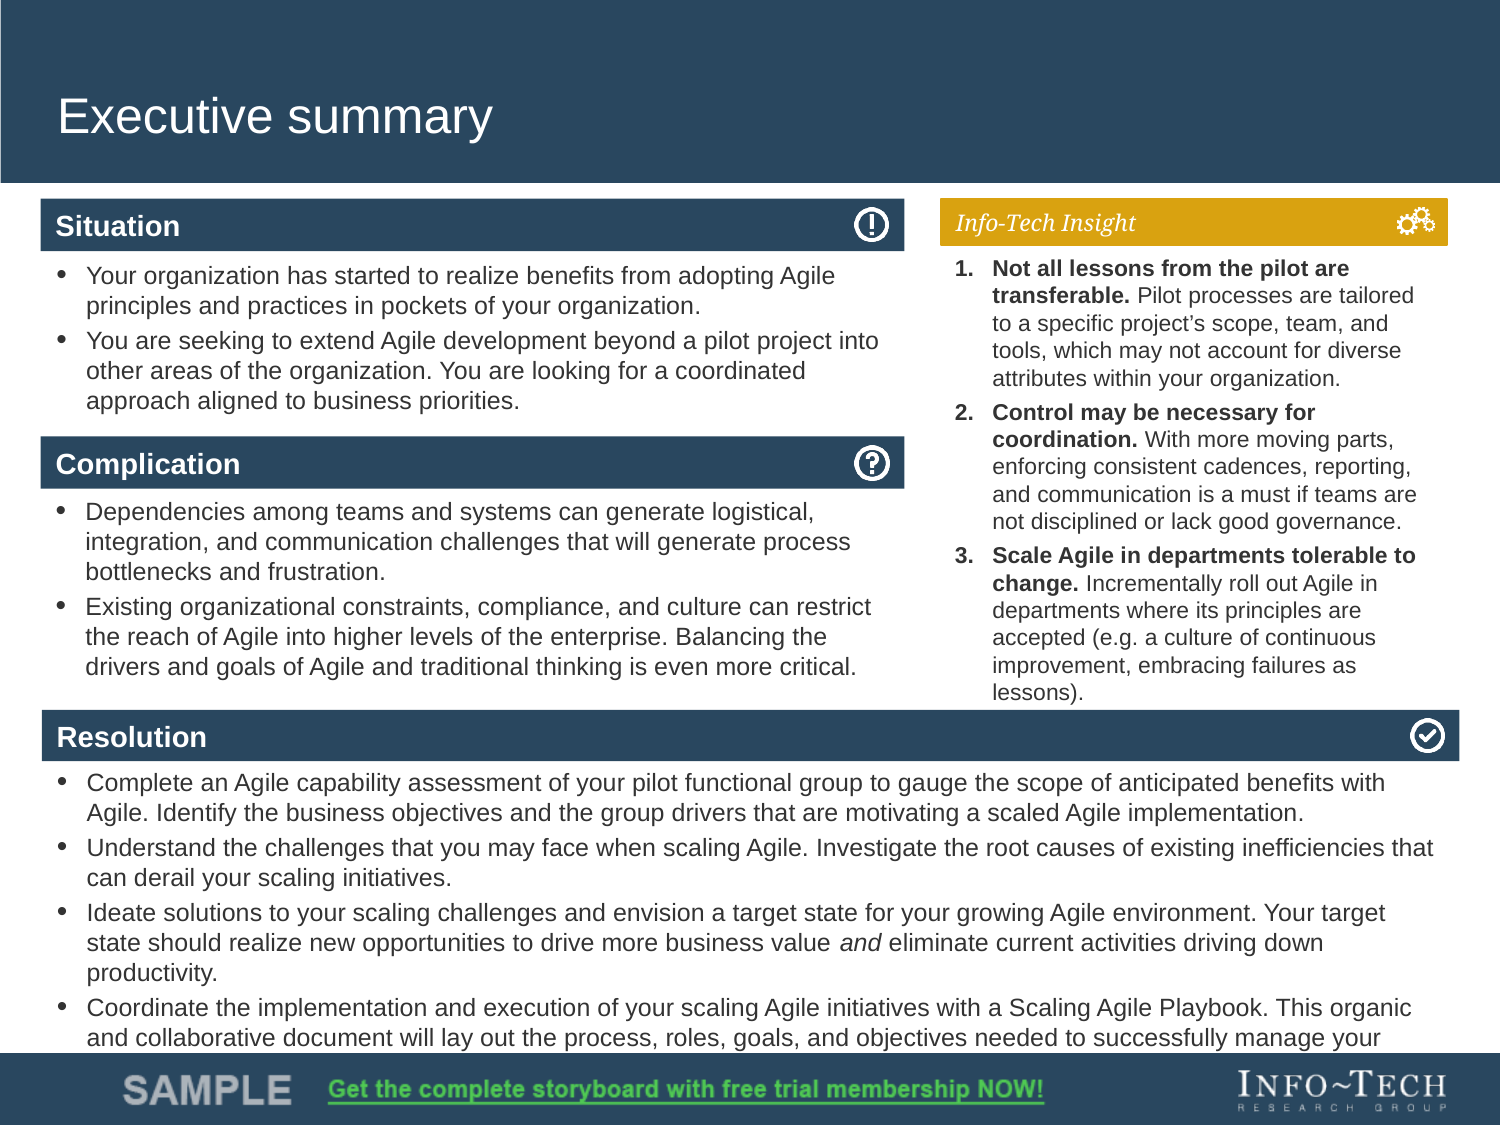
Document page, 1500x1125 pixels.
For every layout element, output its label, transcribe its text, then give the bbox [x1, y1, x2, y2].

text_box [0, 1053, 1500, 1125]
picture [1410, 718, 1445, 753]
list Your organization has started to realize benefits from adopting Agile principles and practices in pockets of your organization. You are seeking to extend Agile development beyond a pilot project into other areas of the organization. You are looking for a coordinated approach aligned to business priorities. [41, 251, 905, 430]
title Executive summary [41, 41, 1457, 187]
list Not all lessons from the pilot are transferable. Pilot processes are tailored to a specific project’s scope, team, and tools, which may not account for diverse attributes within your organization. Control may be necessary for coordination. With more moving parts, enforcing consistent cadences, reporting, and communication is a must if teams are not disciplined or lack good governance. Scale Agile in departments tolerable to change. Incrementally roll out Agile in departments where its principles are accepted (e.g. a culture of continuous improvement, embracing failures as lessons). [939, 245, 1446, 691]
picture [854, 207, 889, 242]
list Dependencies among teams and systems can generate logistical, integration, and communication challenges that will generate process bottlenecks and frustration. Existing organizational constraints, compliance, and culture can restrict the reach of Agile into higher levels of the enterprise. Balancing the drivers and goals of Agile and traditional thinking is even more critical. [40, 487, 905, 691]
list Complete an Agile capability assessment of your pilot functional group to gauge the scope of anticipated benefits with Agile. Identify the business objectives and the group drivers that are motivating a scaled Agile implementation. Understand the challenges that you may face when scaling Agile. Investigate the root causes of existing inefficiencies that can derail your scaling initiatives. Ideate solutions to your scaling challenges and envision a target state for your growing Agile environment. Your target state should realize new opportunities to drive more business value and eliminate current activities driving down productivity. Coordinate the implementation and execution of your scaling Agile initiatives with a Scaling Agile Playbook. This organic and collaborative document will lay out the process, roles, goals, and objectives needed to successfully manage your Agile environment. [41, 758, 1457, 1052]
picture [854, 445, 890, 481]
